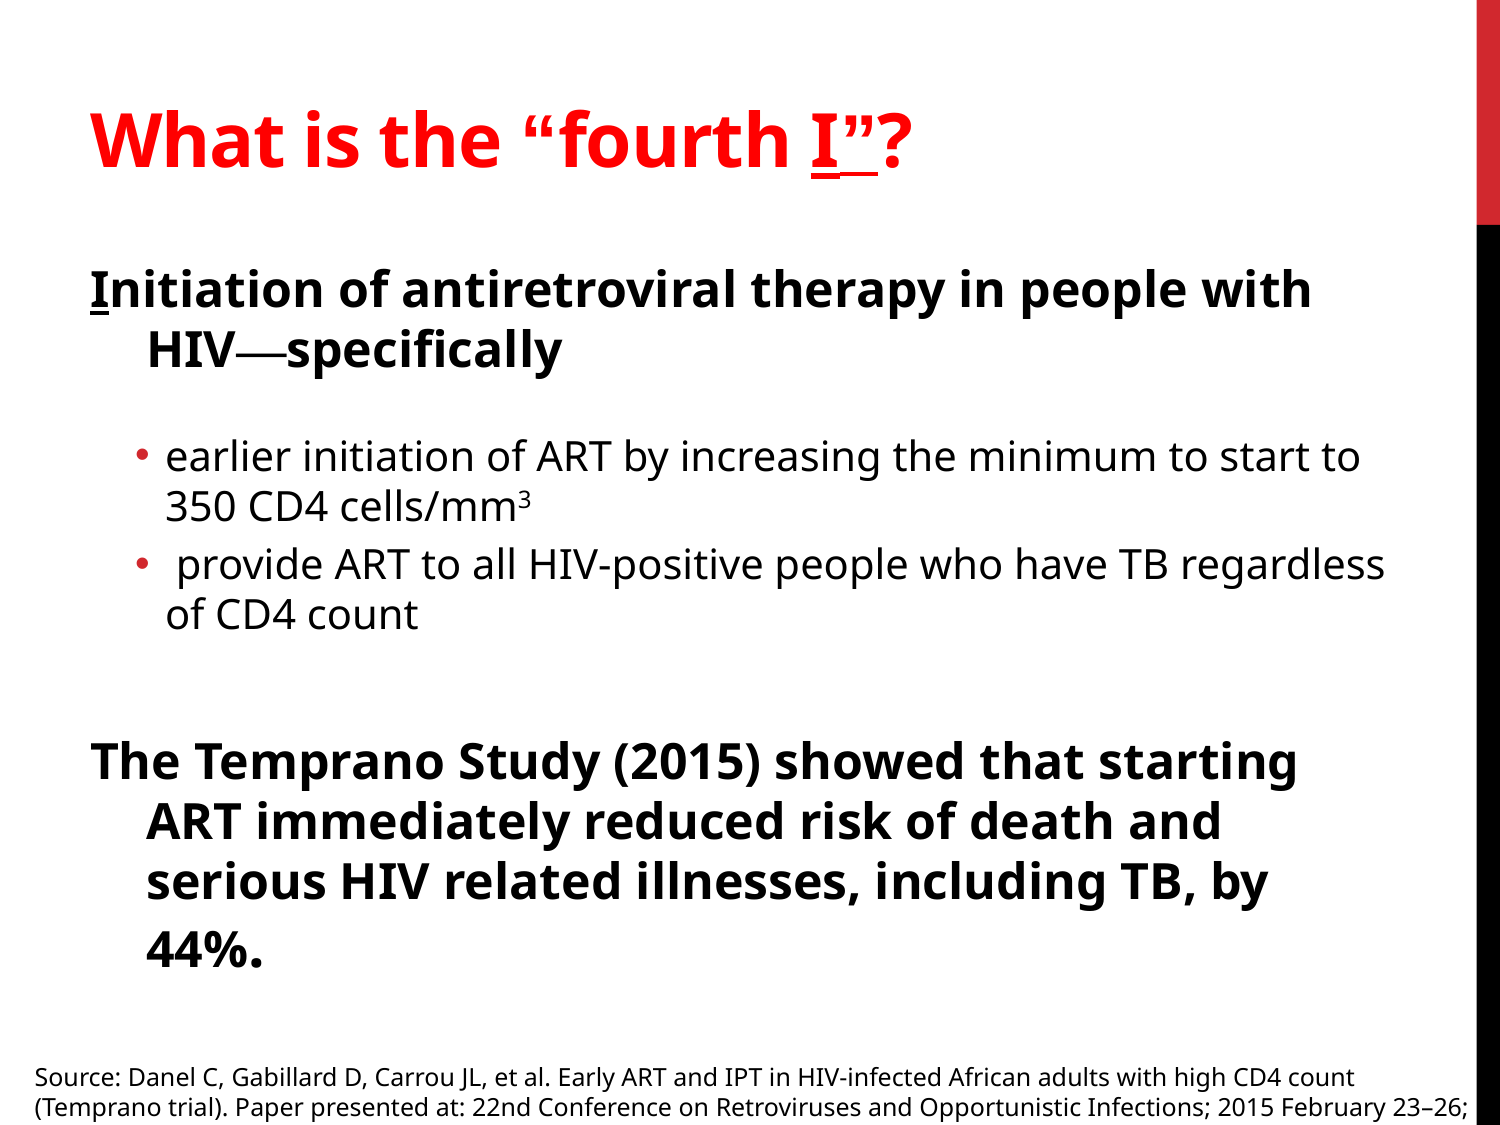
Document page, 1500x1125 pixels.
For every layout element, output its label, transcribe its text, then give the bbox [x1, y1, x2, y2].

title What is the “fourth I”? [75, 24, 1300, 249]
text_box Source: Danel C, Gabillard D, Carrou JL, et al. Early ART and IPT in HIV-infected African adults with high CD4 count (Temprano trial). Paper presented at: 22nd Conference on Retroviruses and Opportunistic Infections; 2015 February 23–26; Seattle, WA. [19, 1053, 1493, 1125]
list Initiation of antiretroviral therapy in people with HIV—specifically earlier initiation of ART by increasing the minimum to start to 350 CD4 cells/mm3 provide ART to all HIV-positive people who have TB regardless of CD4 count The Temprano Study (2015) showed that starting ART immediately reduced risk of death and serious HIV related illnesses, including TB, by 44%. [74, 249, 1413, 988]
